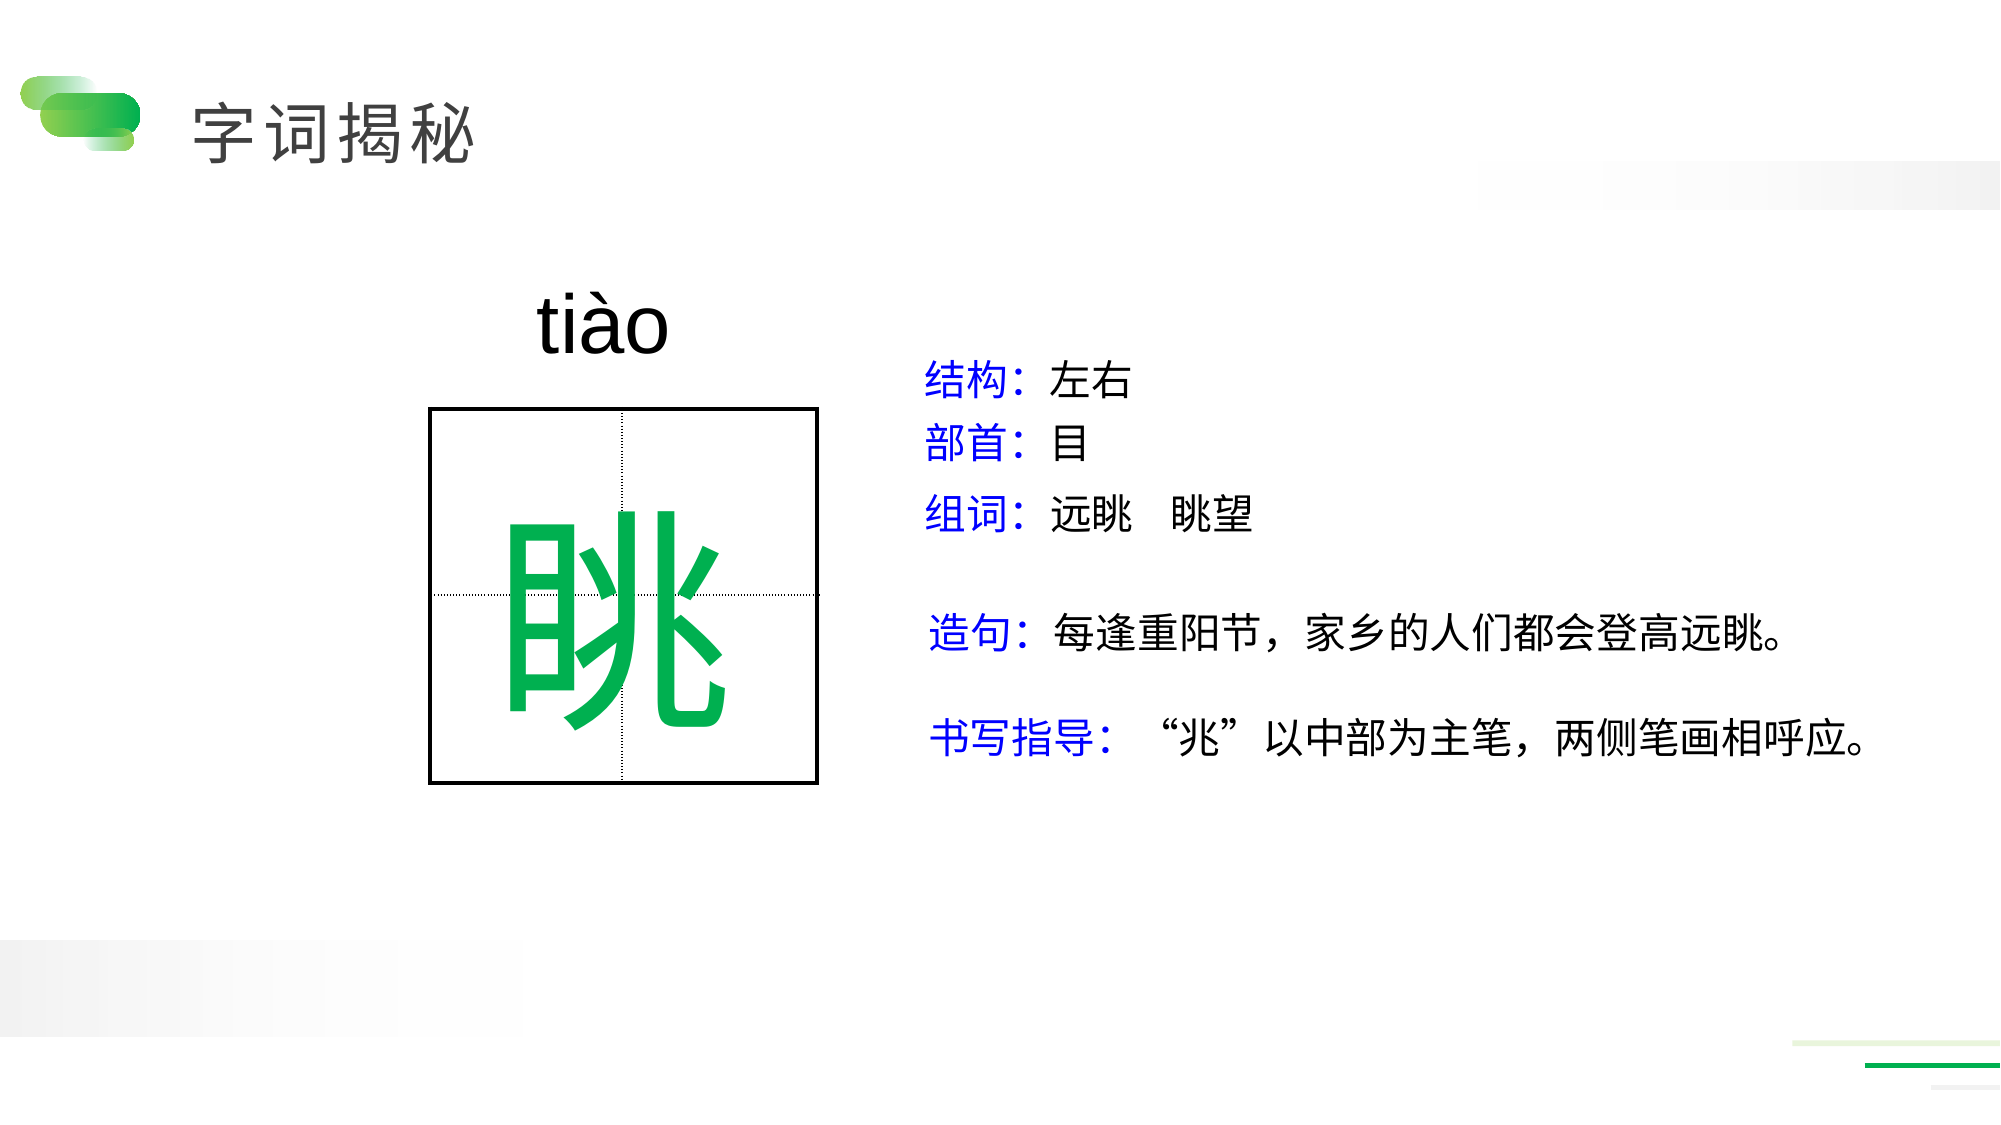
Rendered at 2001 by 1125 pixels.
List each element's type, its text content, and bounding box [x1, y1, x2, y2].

text_box 眺 [478, 464, 748, 767]
table_cell [622, 595, 815, 781]
table_header [622, 411, 815, 595]
text_box 书写指导：“兆”以中部为主笔，两侧笔画相呼应。 [912, 704, 1891, 770]
text_box 造句：每逢重阳节，家乡的人们都会登高远眺。 [913, 599, 2000, 665]
table_header [432, 411, 622, 595]
text_box 结构：左右 [909, 346, 1294, 409]
text_box 部首：目 [909, 409, 1387, 475]
text_box 组词：远眺 眺望 [909, 480, 1578, 546]
text_box tiào [522, 262, 686, 378]
table_cell [432, 595, 622, 781]
